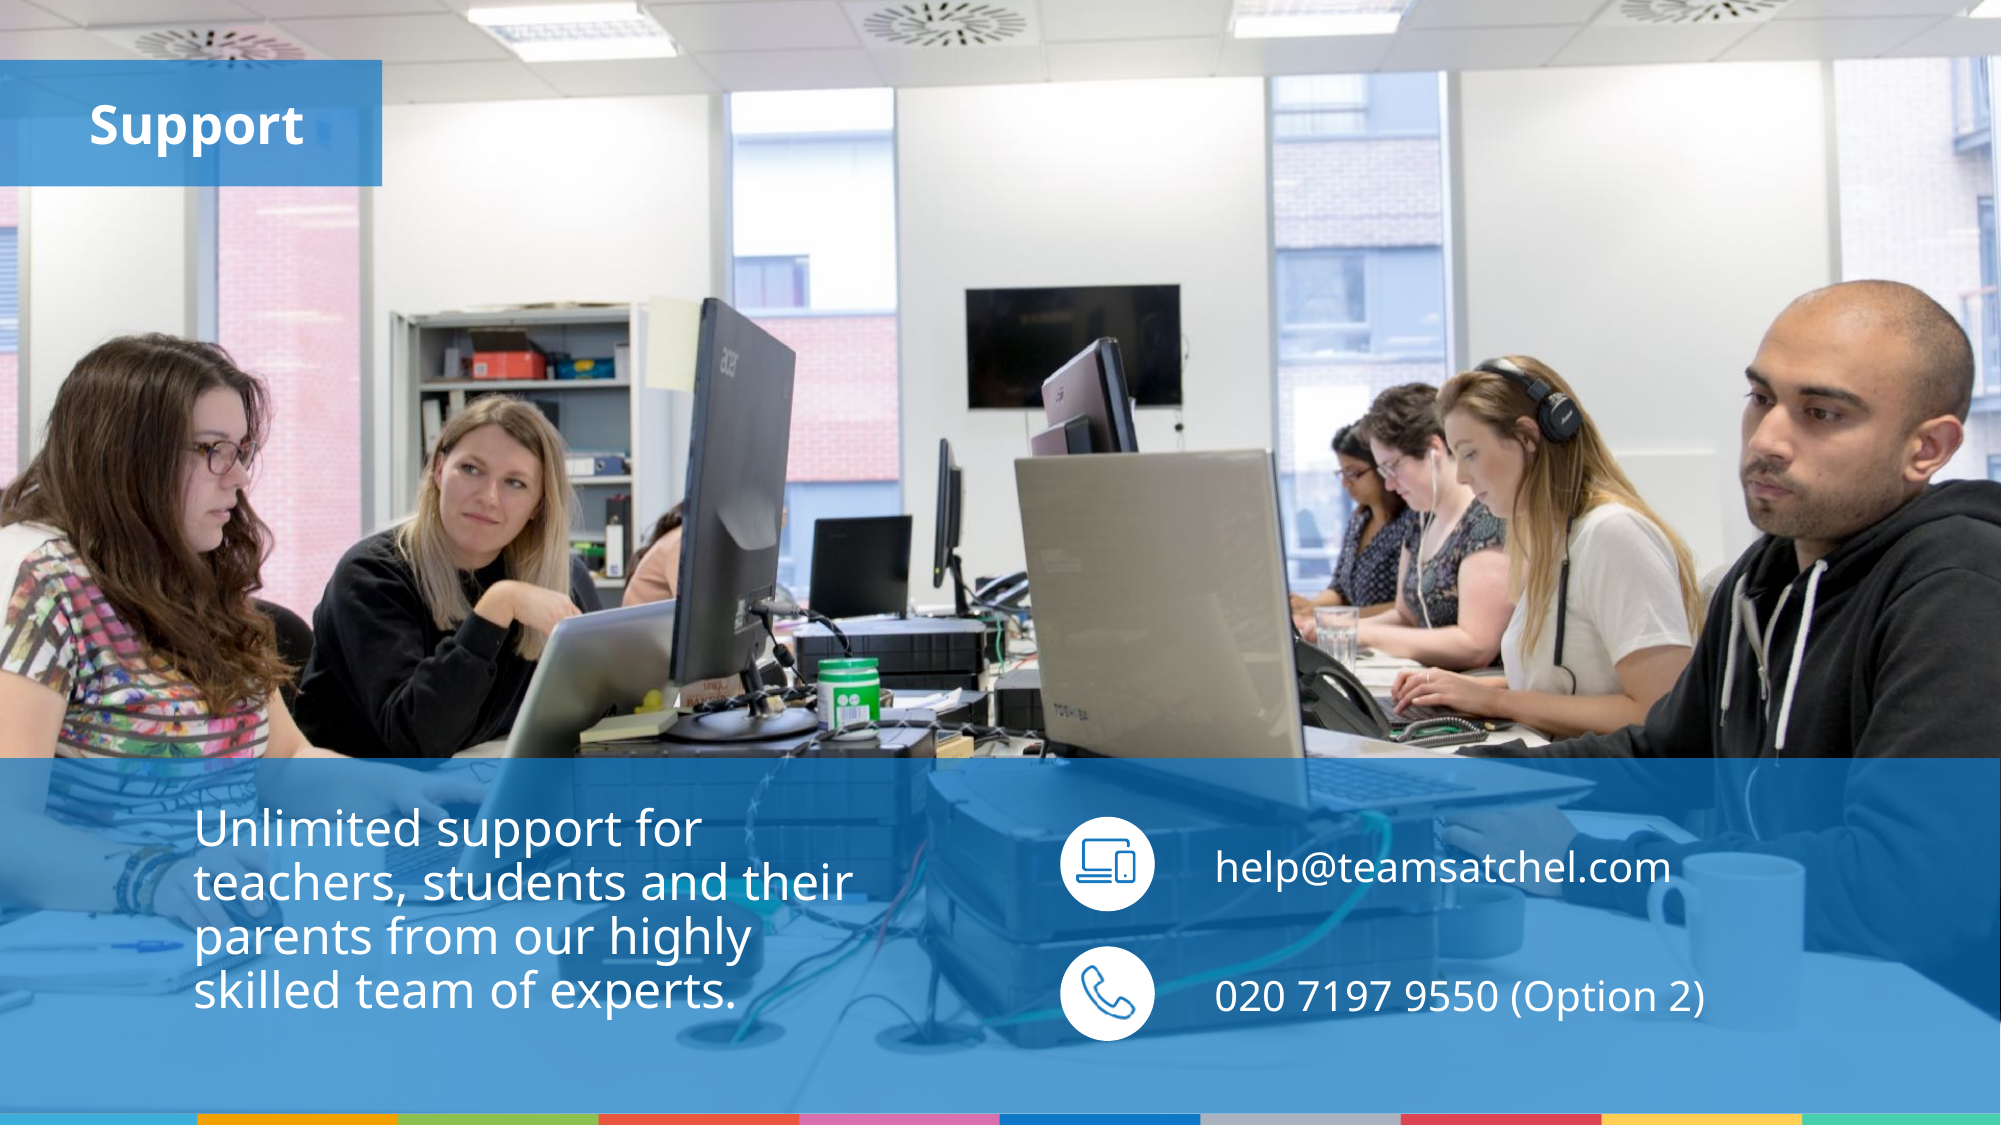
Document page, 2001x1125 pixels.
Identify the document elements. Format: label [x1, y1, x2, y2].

text_box [1060, 946, 1156, 1042]
text_box [1060, 816, 1156, 912]
picture [0, 0, 2001, 1125]
